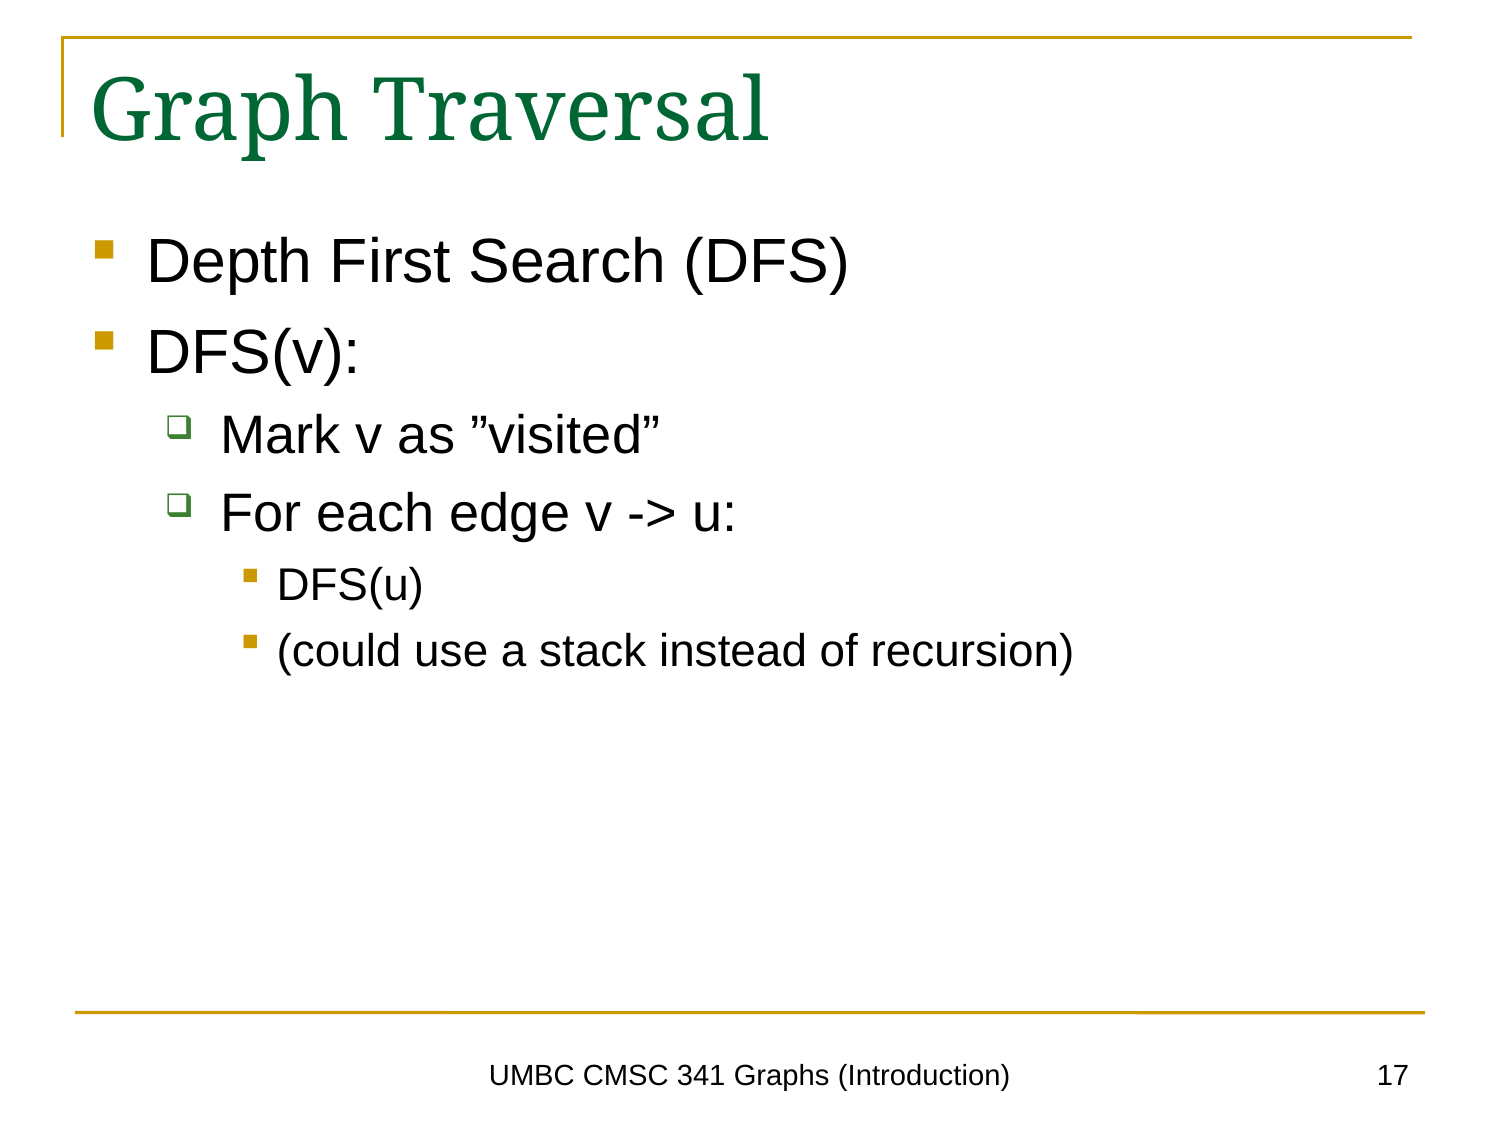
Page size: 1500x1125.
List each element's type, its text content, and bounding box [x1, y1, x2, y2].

slide_number 17 [1074, 1023, 1425, 1099]
footer UMBC CMSC 341 Graphs (Introduction) [262, 1024, 1238, 1100]
title Graph Traversal [75, 45, 1425, 212]
list Depth First Search (DFS) DFS(v): Mark v as ”visited” For each edge v -> u: DFS(u) (could use a stack instead of recursion) [75, 212, 1425, 1005]
